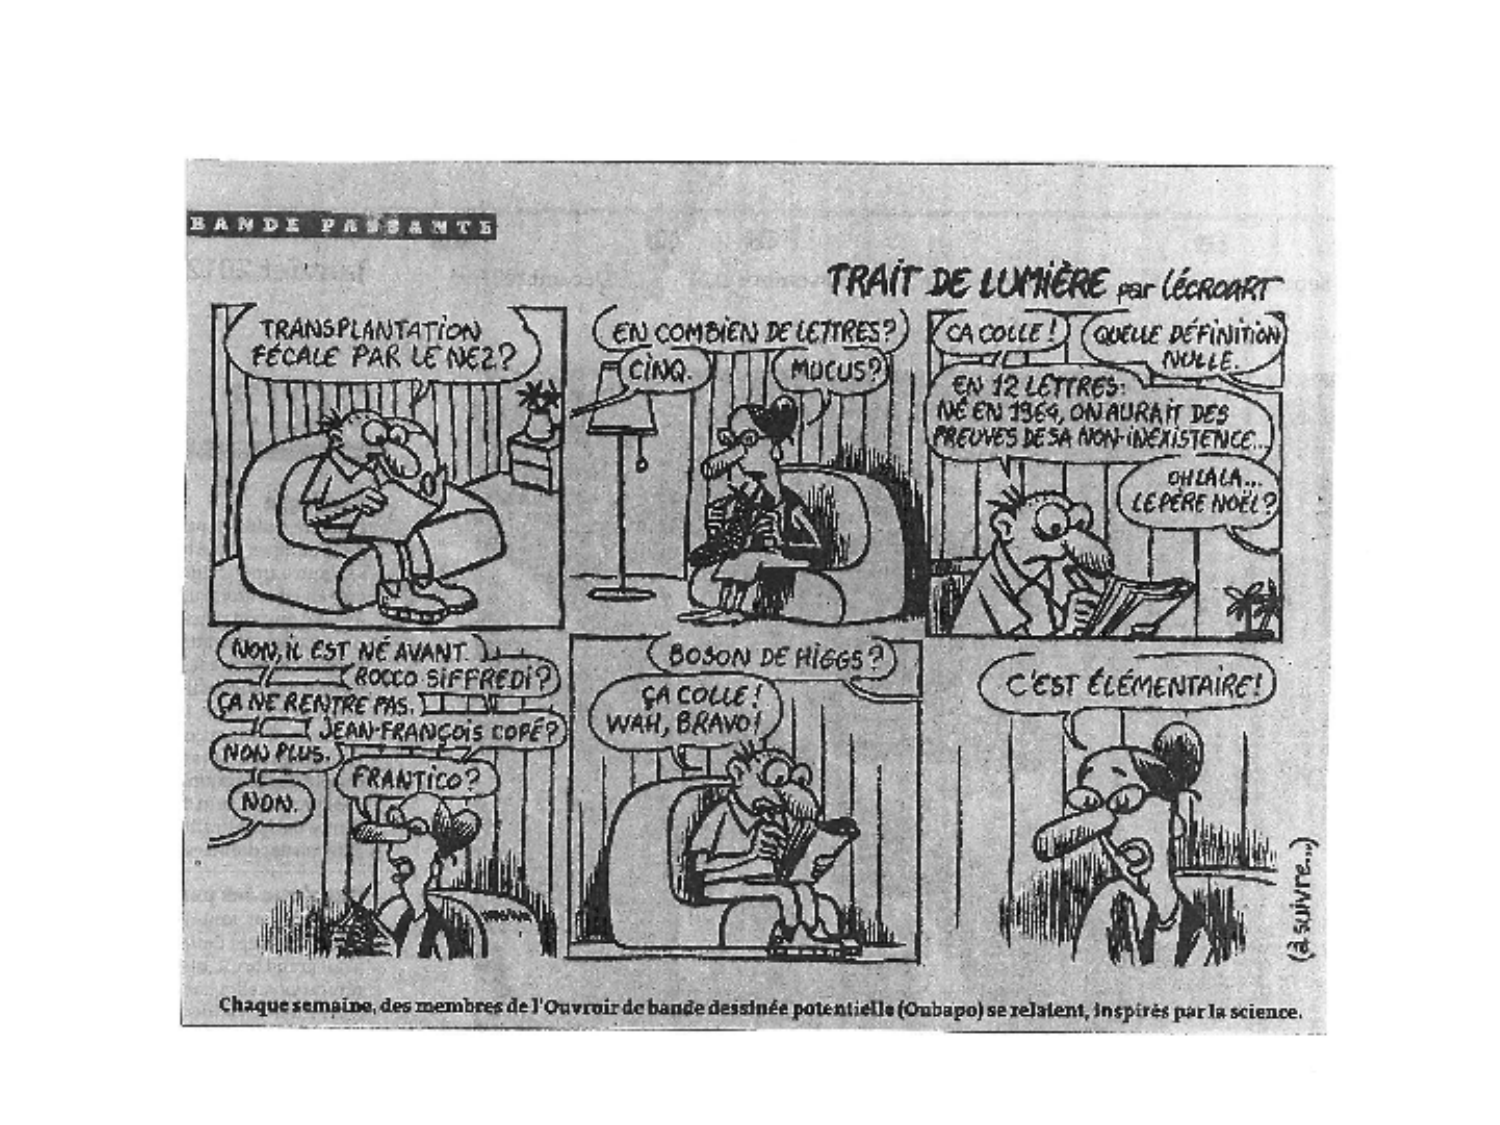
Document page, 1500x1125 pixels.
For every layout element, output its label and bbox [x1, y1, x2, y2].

picture [137, 117, 1376, 1074]
